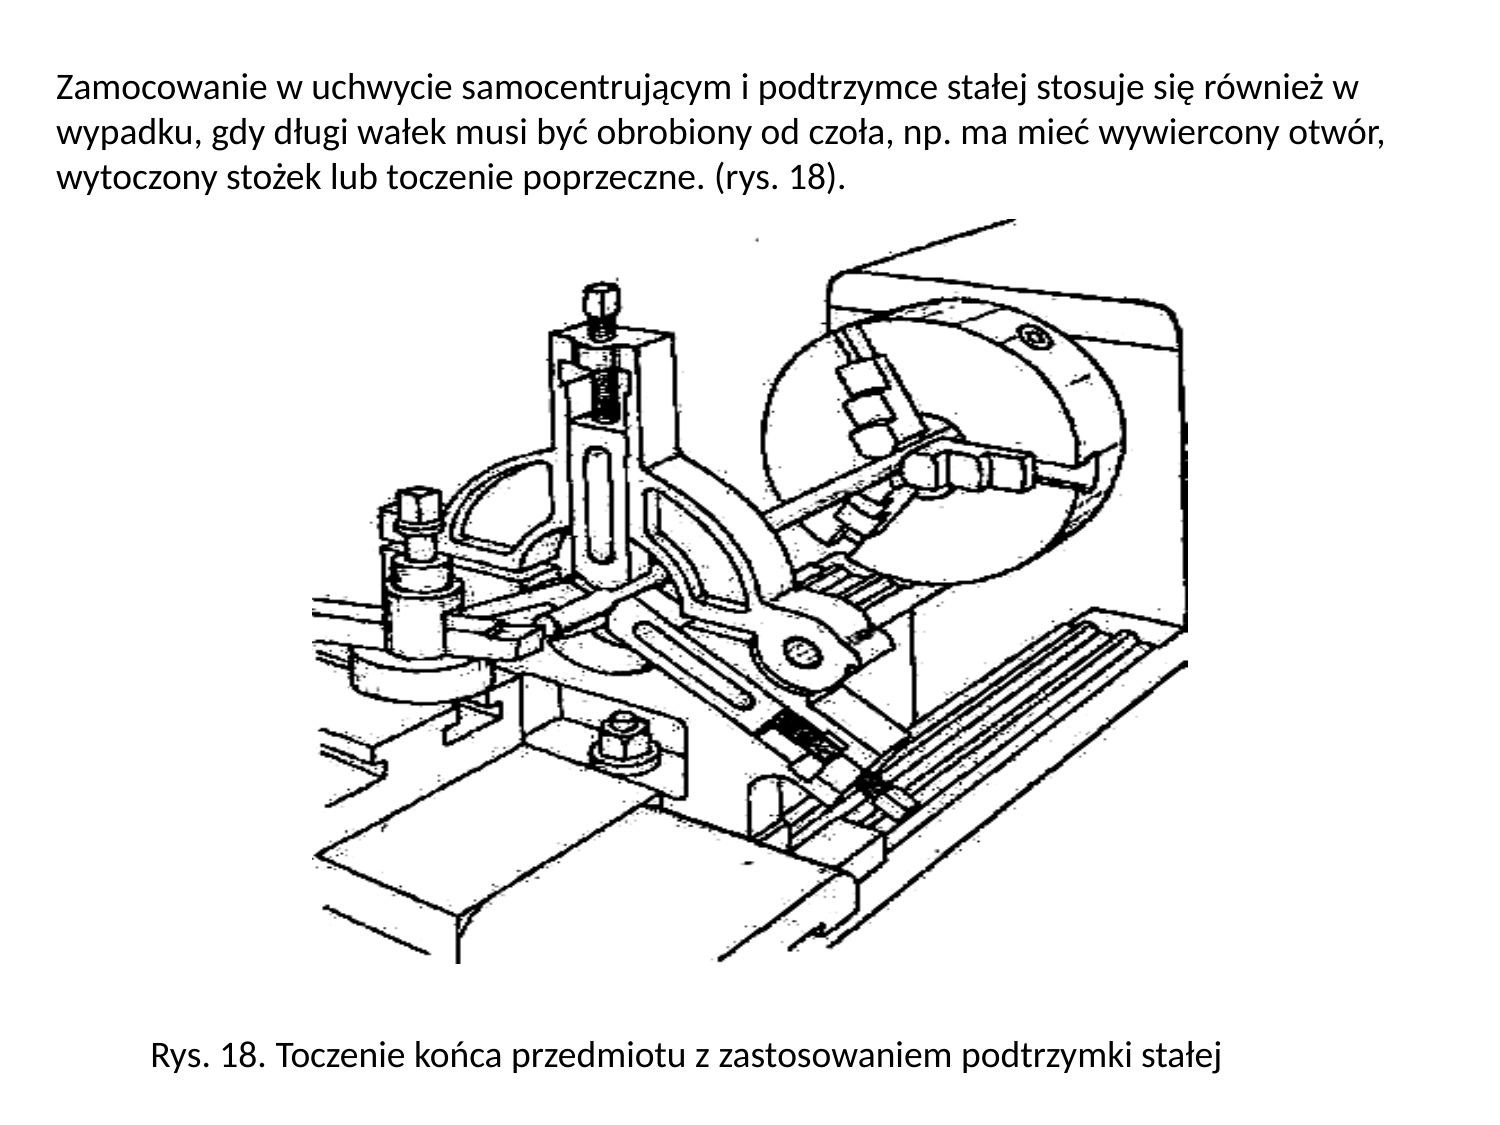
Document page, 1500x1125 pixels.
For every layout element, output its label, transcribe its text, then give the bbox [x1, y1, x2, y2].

picture [312, 219, 1188, 965]
text_box Zamocowanie w uchwycie samocentrującym i podtrzymce stałej stosuje się również w wypadku, gdy długi wałek musi być obrobiony od czoła, np. ma mieć wywiercony otwór, wytoczony stożek lub toczenie poprzeczne. (rys. 18). [41, 54, 1424, 205]
text_box Rys. 18. Toczenie końca przedmiotu z zastosowaniem podtrzymki stałej [135, 1023, 1306, 1083]
